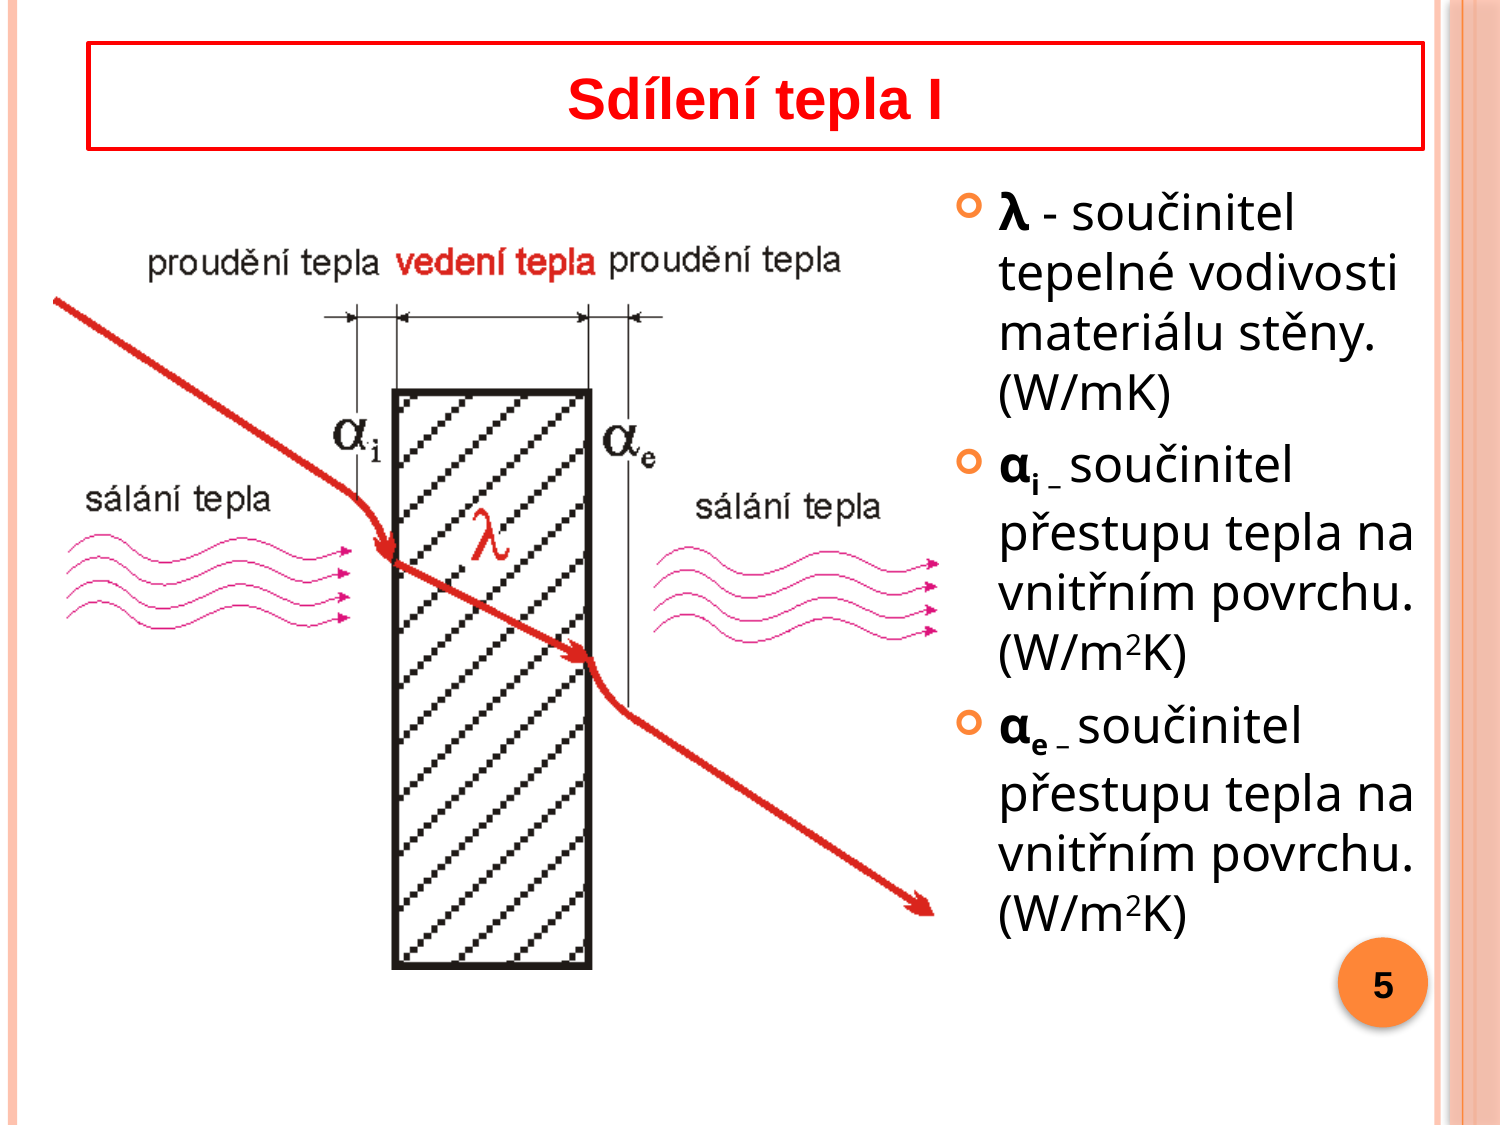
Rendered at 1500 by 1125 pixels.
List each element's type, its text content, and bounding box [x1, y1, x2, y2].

text_box Sdílení tepla I [86, 41, 1425, 151]
list λ - součinitel tepelné vodivosti materiálu stěny. (W/mK) αi – součinitel přestupu tepla na vnitřním povrchu. (W/m2K) αe – součinitel přestupu tepla na vnitřním povrchu. (W/m2K) [938, 172, 1471, 941]
slide_number 5 [1333, 941, 1434, 1027]
picture [52, 242, 940, 971]
